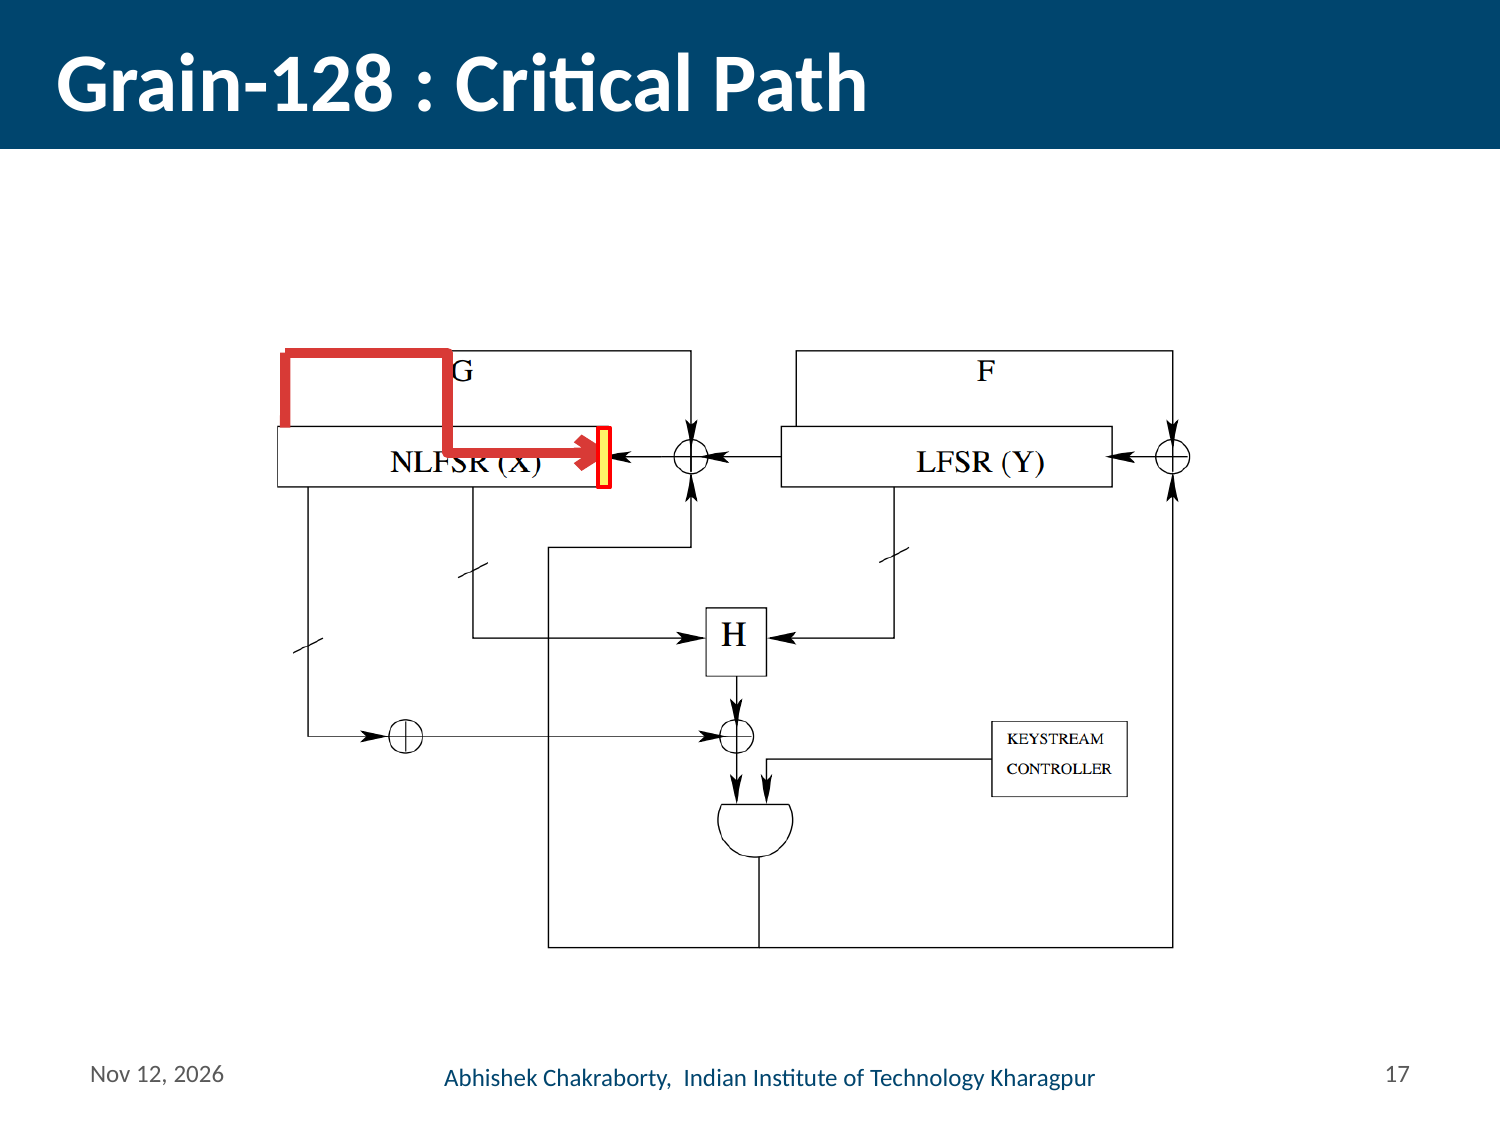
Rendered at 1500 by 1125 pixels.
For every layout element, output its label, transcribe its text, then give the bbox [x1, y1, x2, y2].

text_box Abhishek Chakraborty, Indian Institute of Technology Kharagpur [301, 1046, 1246, 1107]
title Grain-128 : Critical Path [41, 15, 1459, 142]
slide_number 5-Mar-15 [75, 1042, 254, 1103]
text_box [237, 274, 1223, 976]
slide_number 16 [1246, 1042, 1425, 1103]
